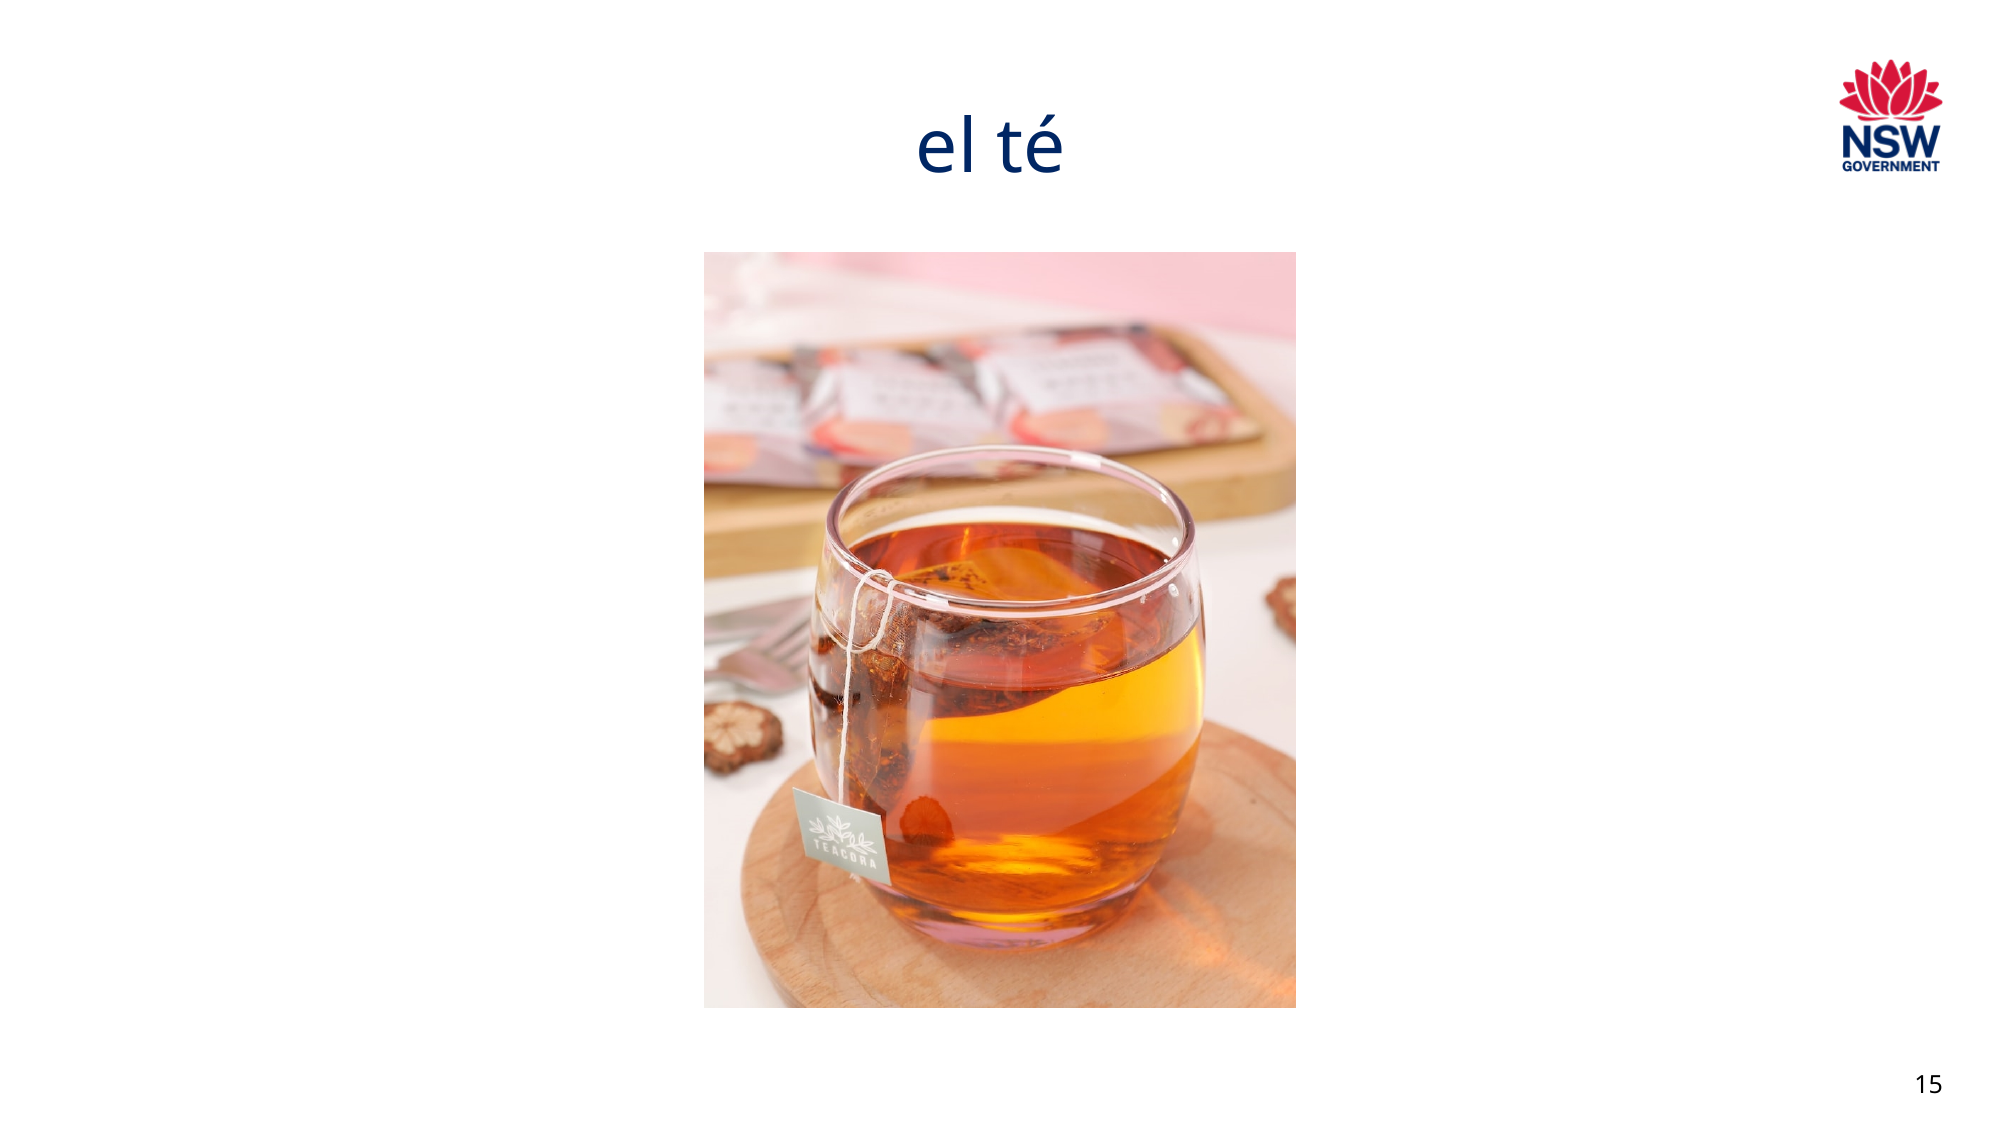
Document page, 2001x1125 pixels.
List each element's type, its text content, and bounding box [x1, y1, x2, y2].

picture [1839, 59, 1943, 172]
slide_number 15 [1824, 1068, 1943, 1099]
title el té [915, 97, 1085, 184]
picture [704, 252, 1296, 1008]
